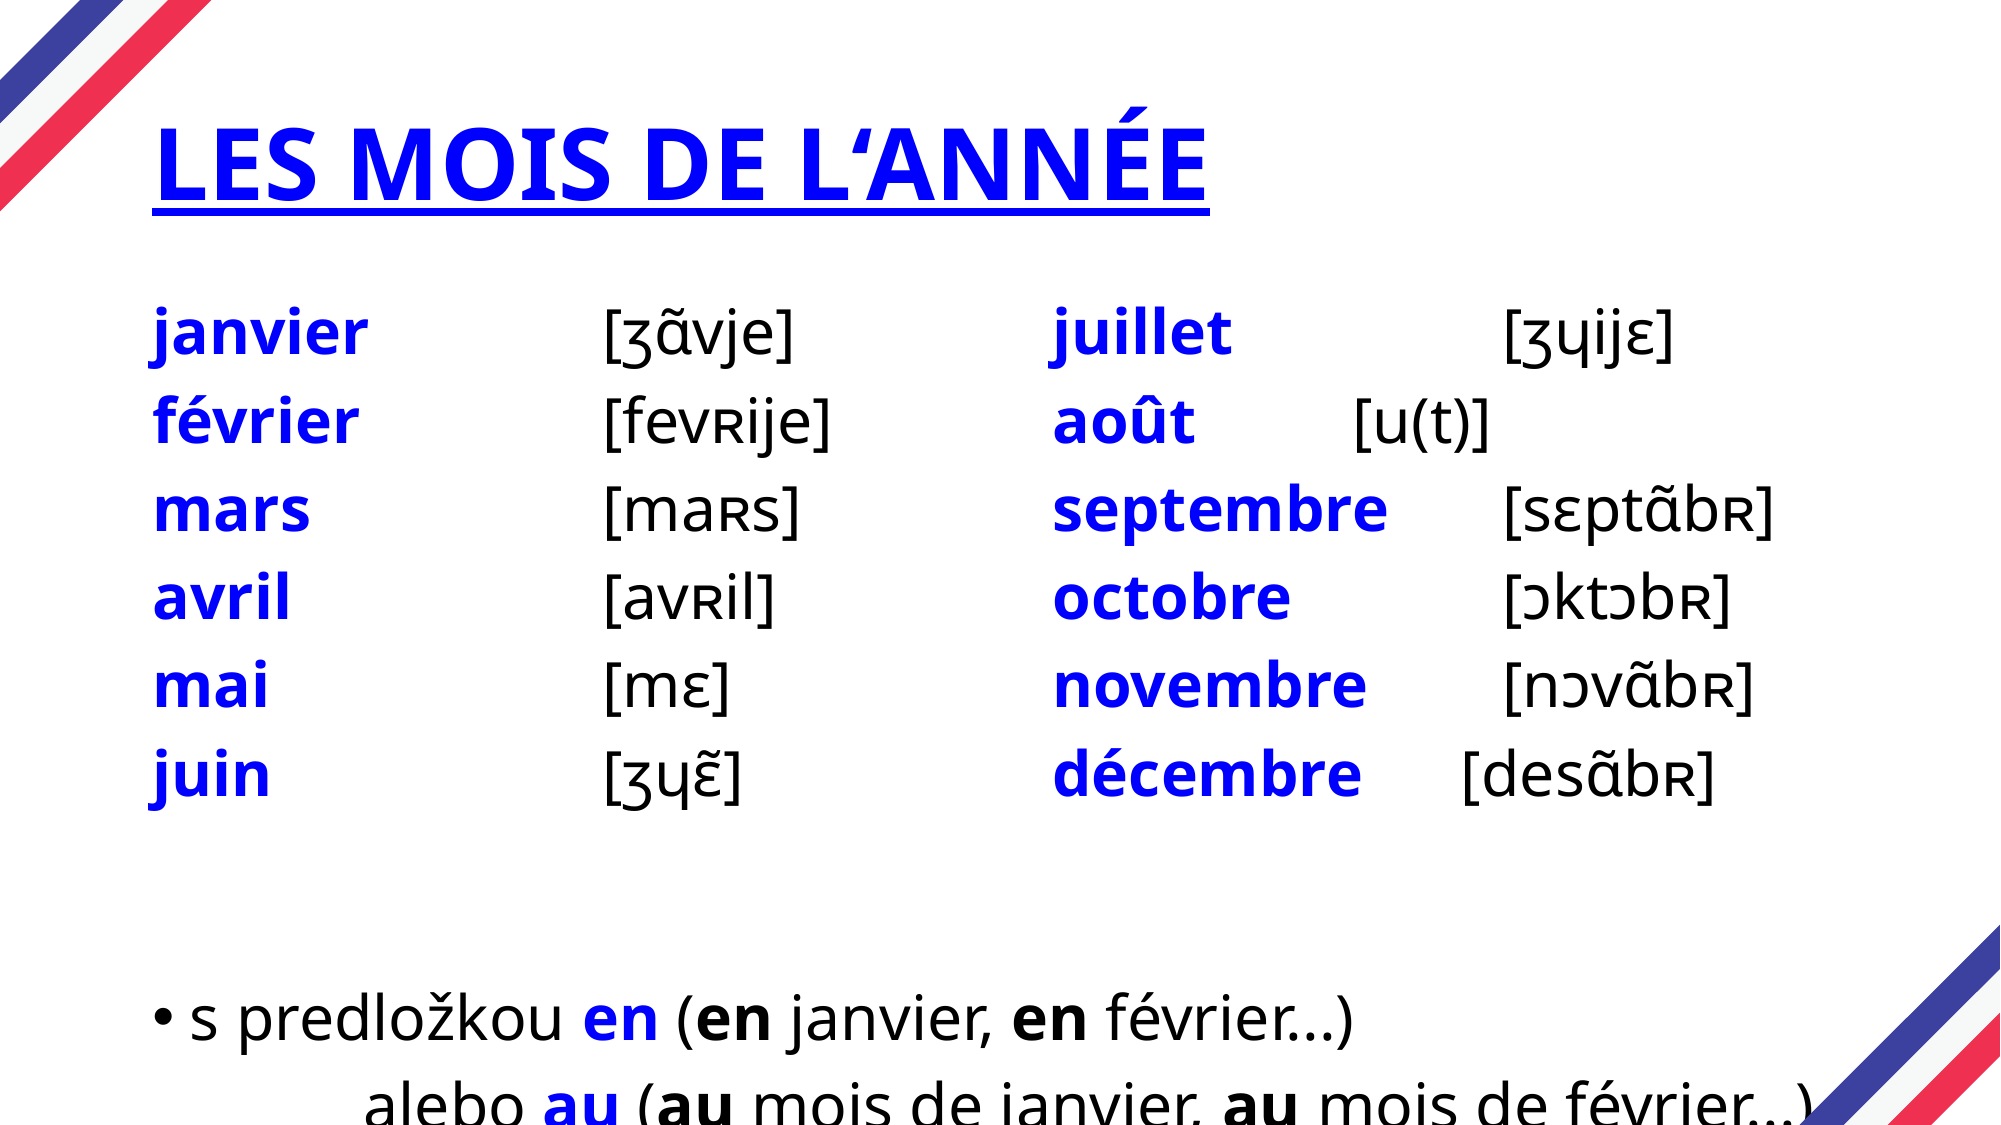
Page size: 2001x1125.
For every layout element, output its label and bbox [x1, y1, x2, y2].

text_box [0, 0, 2000, 1125]
